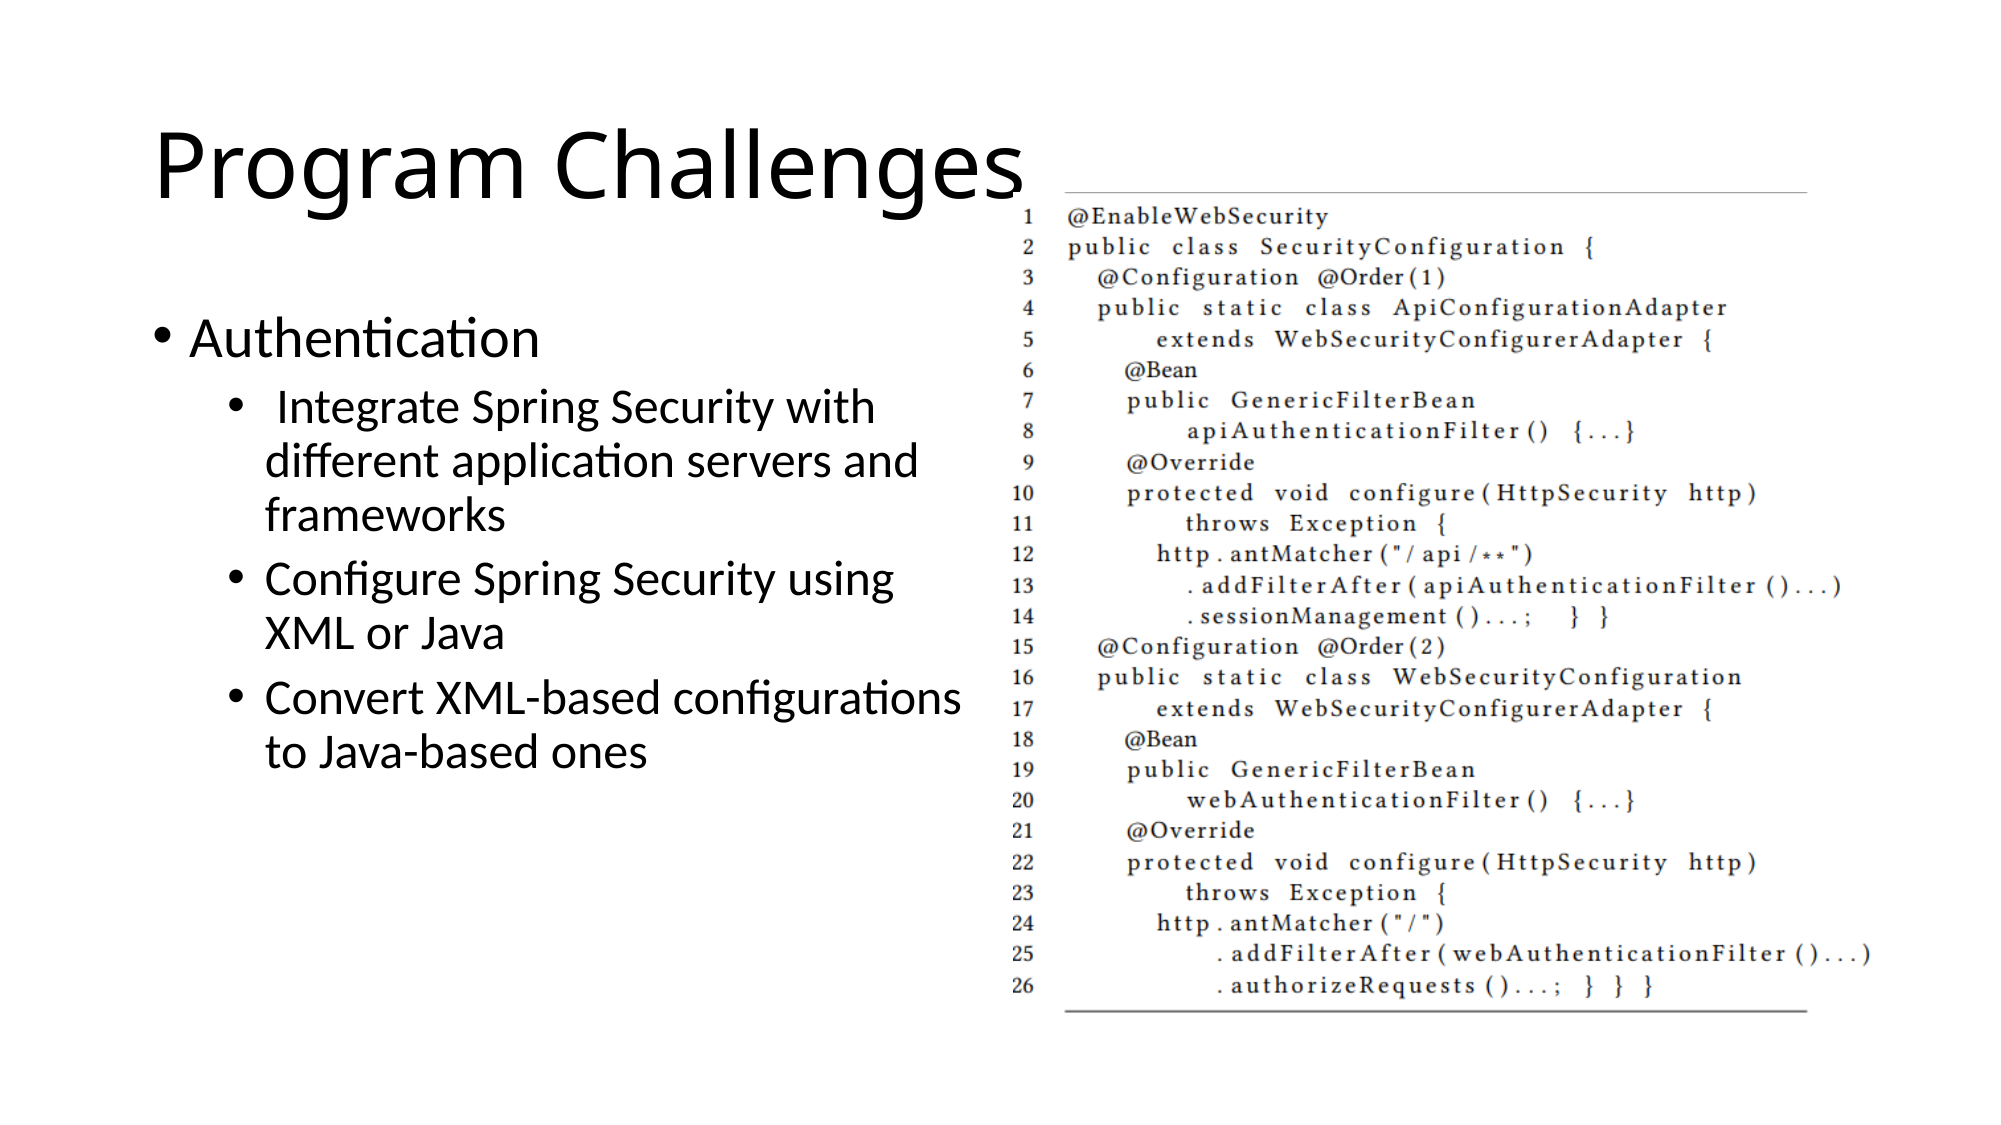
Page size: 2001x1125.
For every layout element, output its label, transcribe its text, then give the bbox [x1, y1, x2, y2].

title Program Challenges [137, 59, 1863, 278]
list Authentication Integrate Spring Security with different application servers and frameworks Configure Spring Security using XML or Java Convert XML-based configurations to Java-based ones [137, 299, 987, 1014]
picture [1013, 192, 1877, 1014]
